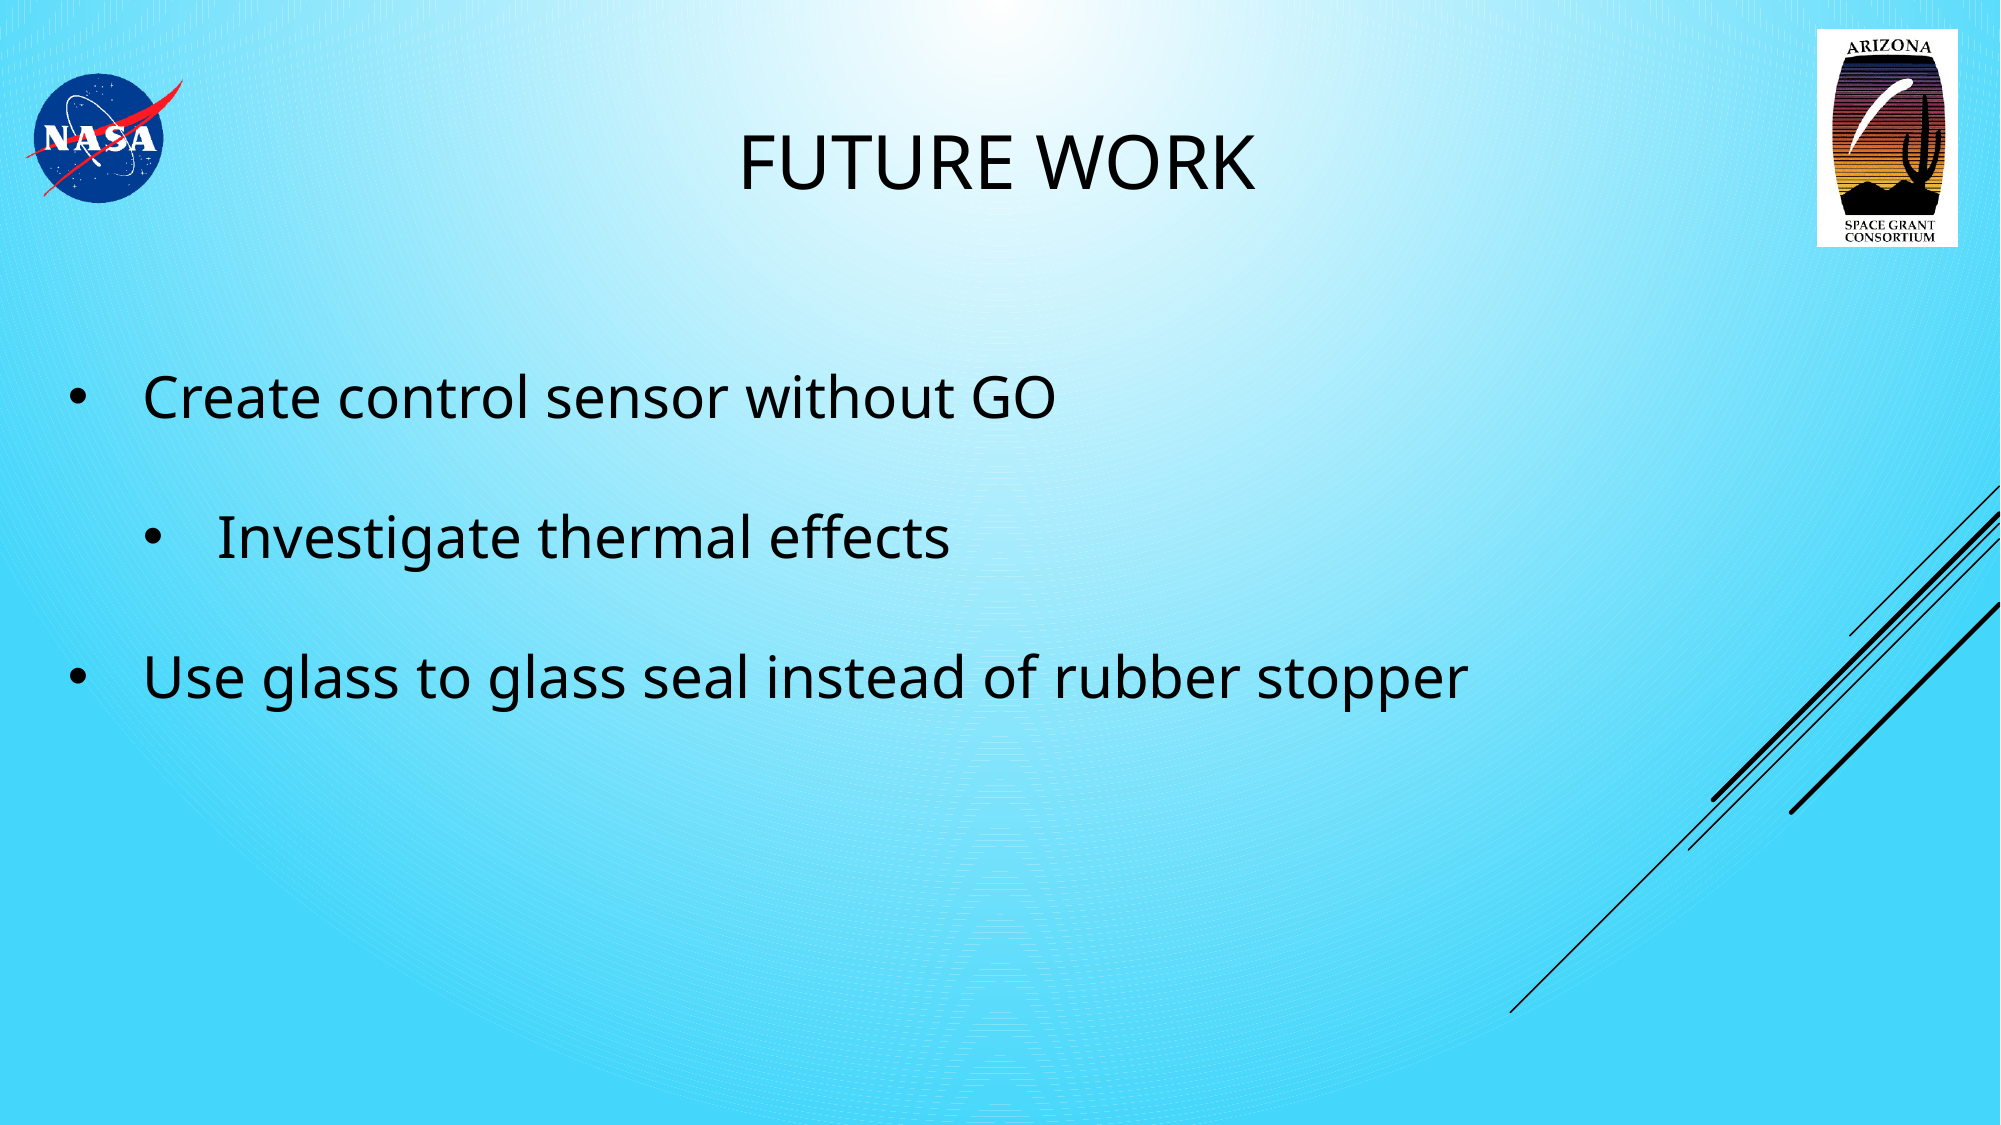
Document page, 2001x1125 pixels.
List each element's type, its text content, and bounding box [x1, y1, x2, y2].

picture [25, 72, 183, 204]
picture [1817, 29, 1958, 247]
text_box Create control sensor without GO Investigate thermal effects Use glass to glass seal instead of rubber stopper [53, 283, 1755, 998]
title Future Work [239, 36, 1756, 284]
